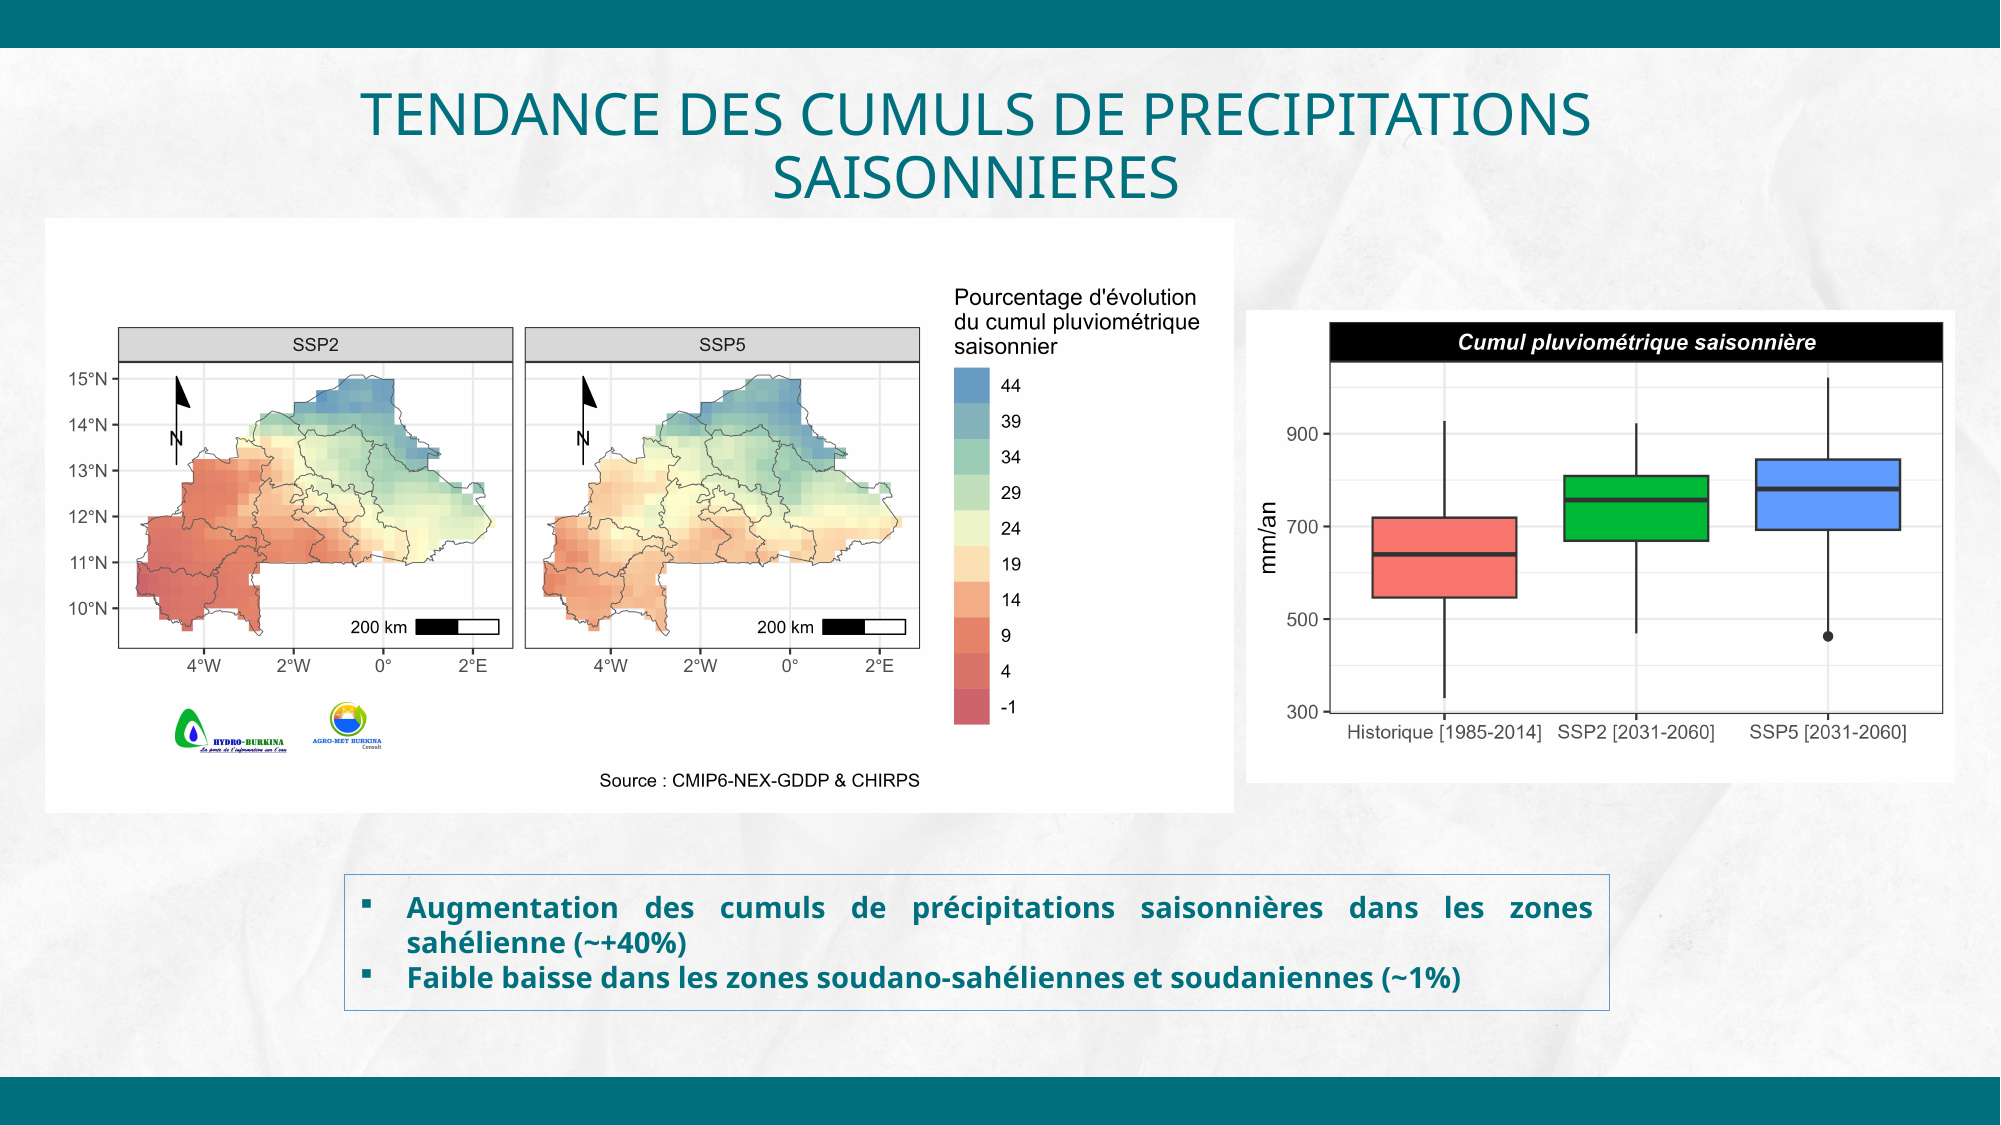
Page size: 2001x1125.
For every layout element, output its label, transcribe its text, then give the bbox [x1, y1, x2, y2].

picture [1246, 310, 1955, 783]
text_box Augmentation des cumuls de précipitations saisonnières dans les zones sahélienne (~+40%) Faible baisse dans les zones soudano-sahéliennes et soudaniennes (~1%) [344, 874, 1610, 1011]
title TENDANCE DES CUMULS DE PRECIPITATIONS SAISONNIERES [232, 74, 1722, 219]
picture [45, 218, 1234, 813]
